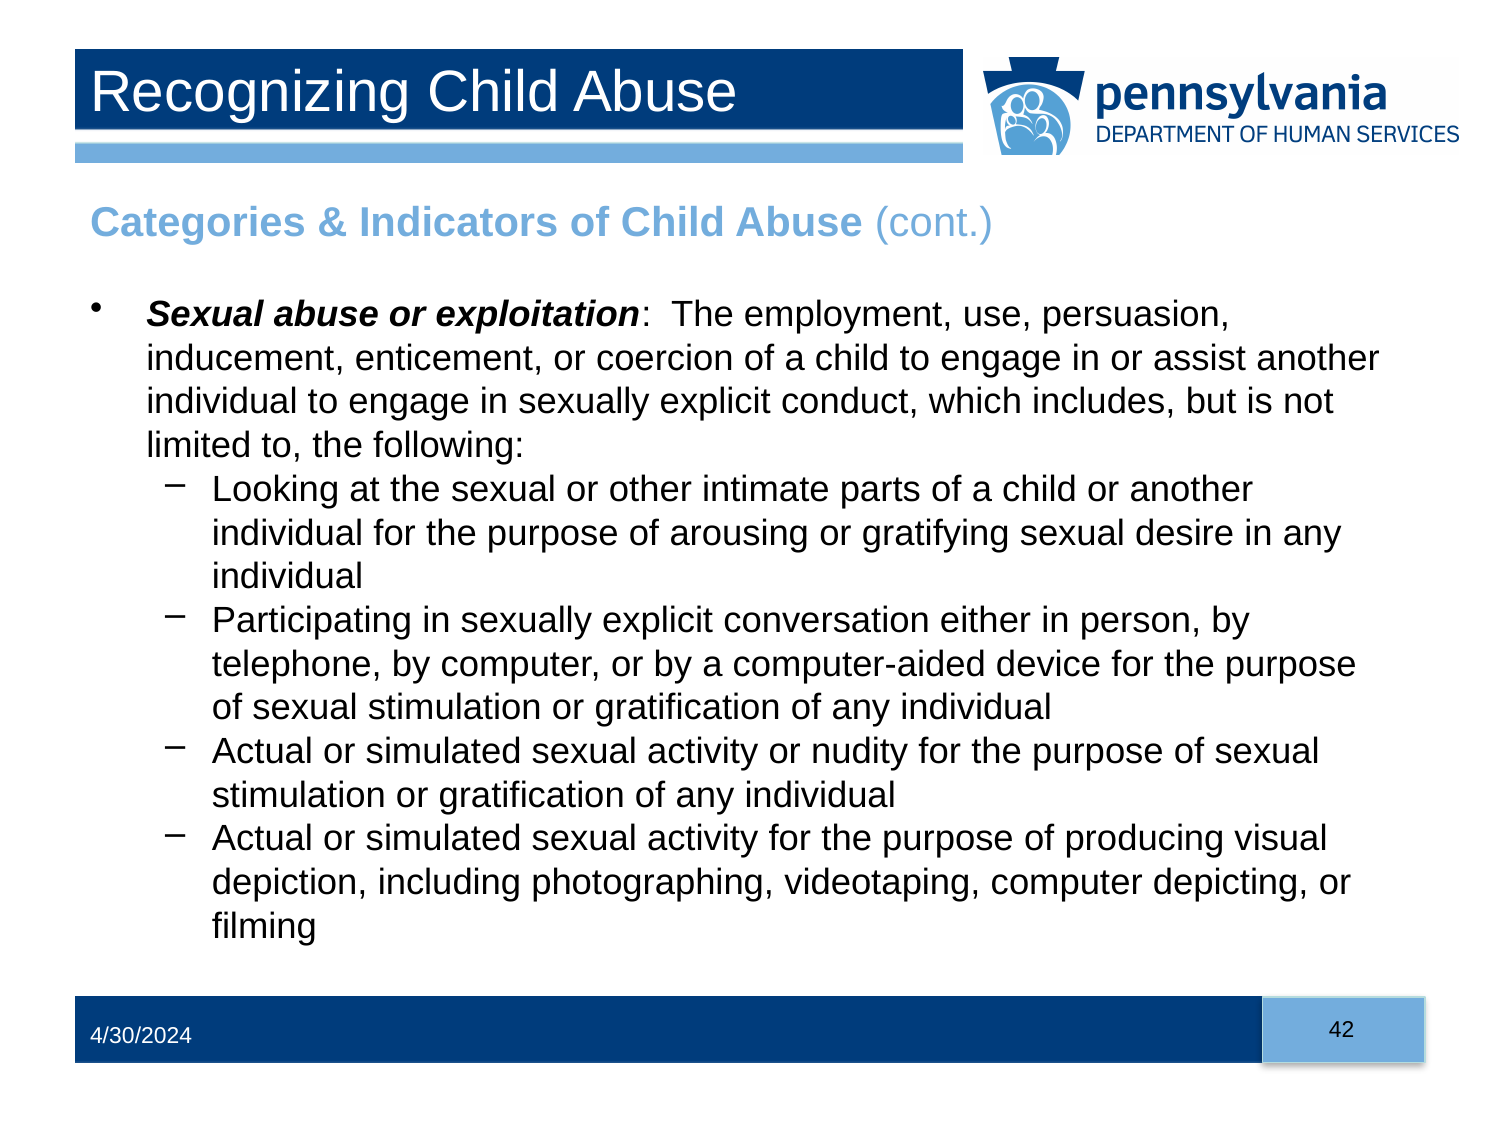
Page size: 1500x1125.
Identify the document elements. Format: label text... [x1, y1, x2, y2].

picture [983, 57, 1459, 155]
picture [75, 125, 963, 163]
slide_number 42 [1262, 998, 1421, 1059]
picture [75, 996, 1262, 1063]
list Categories & Indicators of Child Abuse (cont.) Sexual abuse or exploitation: The employment, use, persuasion, inducement, enticement, or coercion of a child to engage in or assist another individual to engage in sexually explicit conduct, which includes, but is not limited to, the following: Looking at the sexual or other intimate parts of a child or another individual for the purpose of arousing or gratifying sexual desire in any individual Participating in sexually explicit conversation either in person, by telephone, by computer, or by a computer-aided device for the purpose of sexual stimulation or gratification of any individual Actual or simulated sexual activity or nudity for the purpose of sexual stimulation or gratification of any individual Actual or simulated sexual activity for the purpose of producing visual depiction, including photographing, videotaping, computer depicting, or filming [75, 187, 1413, 975]
title Recognizing Child Abuse [75, 50, 963, 125]
